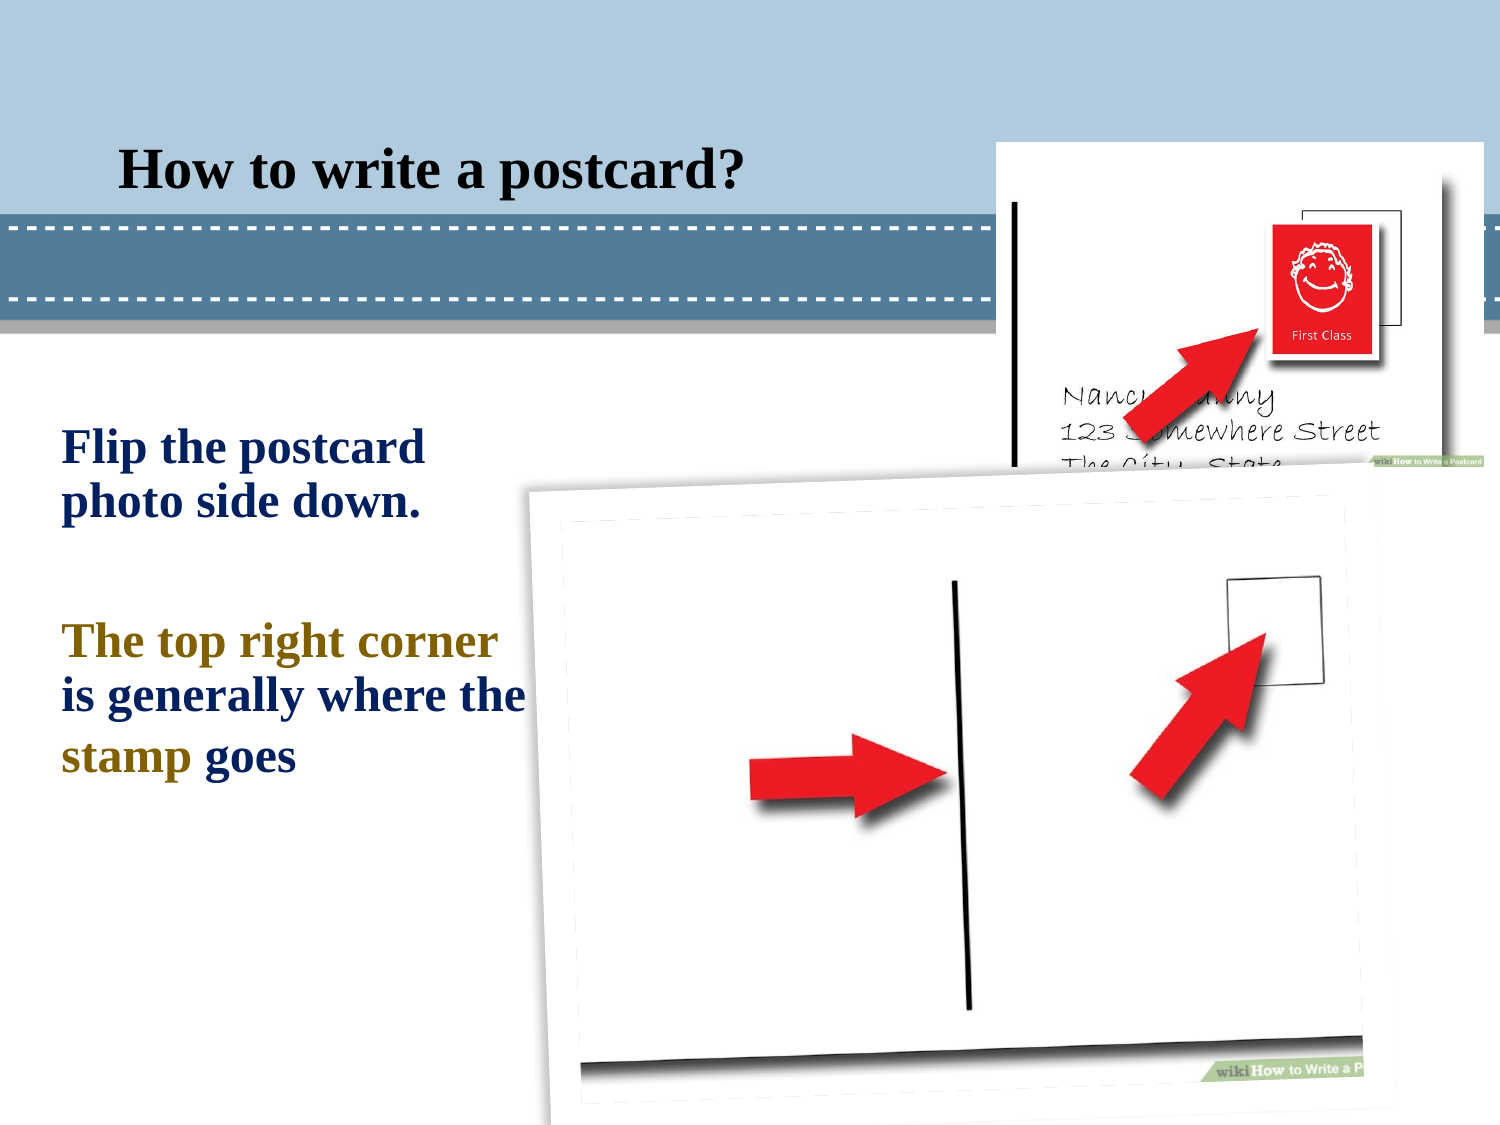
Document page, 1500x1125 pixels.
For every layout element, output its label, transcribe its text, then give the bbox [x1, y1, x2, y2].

picture [0, 0, 1500, 1125]
list Flip the postcard photo side down. The top right corner is generally where the stamp goes [46, 337, 552, 1025]
title How to write a postcard? [103, 75, 926, 210]
picture [562, 495, 1364, 1103]
